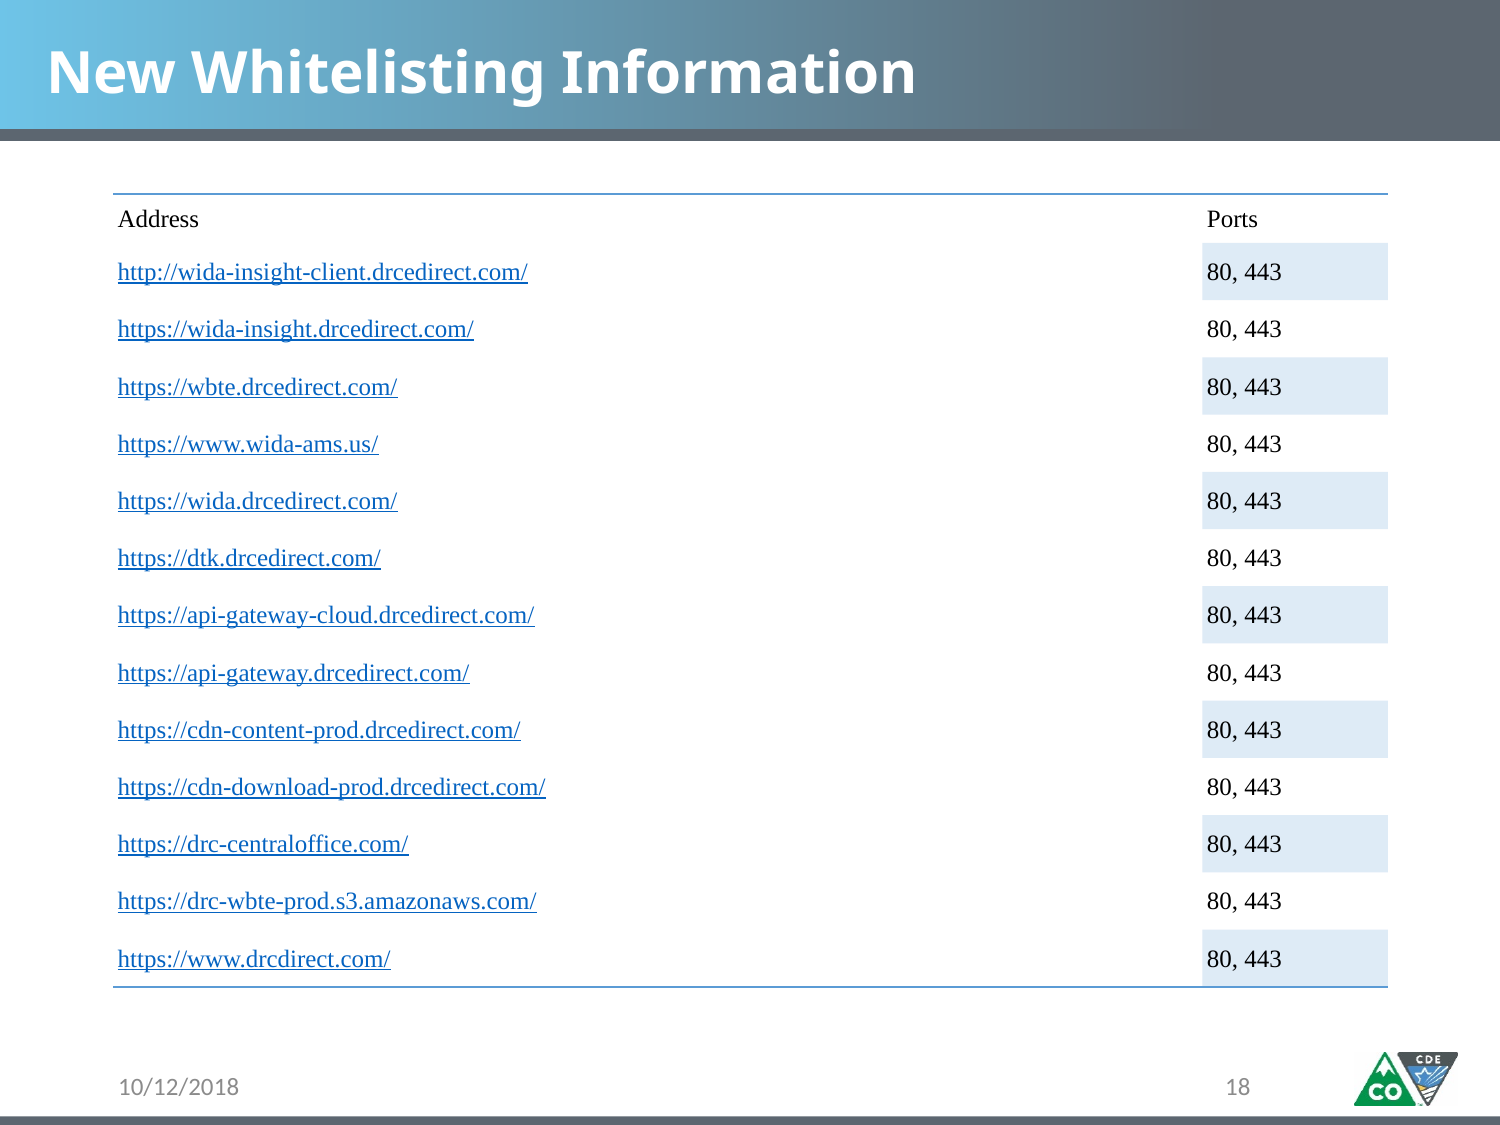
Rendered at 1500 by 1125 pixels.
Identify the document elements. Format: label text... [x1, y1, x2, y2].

table_cell 80, 443 [1202, 300, 1388, 357]
table_cell https://wida.drcedirect.com/ [113, 472, 1202, 529]
table_cell https://dtk.drcedirect.com/ [113, 529, 1202, 586]
table_cell 80, 443 [1202, 472, 1388, 529]
table_cell 80, 443 [1202, 758, 1388, 815]
title New Whitelisting Information [31, 31, 1326, 117]
table_cell 80, 443 [1202, 701, 1388, 758]
table_cell 80, 443 [1202, 243, 1388, 300]
table_cell https://www.drcdirect.com/ [113, 930, 1202, 986]
table_cell https://www.wida-ams.us/ [113, 415, 1202, 472]
table_cell 80, 443 [1202, 643, 1388, 701]
table_cell 80, 443 [1202, 586, 1388, 643]
table_cell 80, 443 [1202, 415, 1388, 472]
picture [1354, 1052, 1458, 1106]
table_cell https://wbte.drcedirect.com/ [113, 357, 1202, 415]
table_cell 80, 443 [1202, 815, 1388, 872]
table_cell https://api-gateway.drcedirect.com/ [113, 643, 1202, 701]
table_cell https://cdn-download-prod.drcedirect.com/ [113, 758, 1202, 815]
table_cell 80, 443 [1202, 872, 1388, 930]
table_cell 80, 443 [1202, 529, 1388, 586]
table_cell http://wida-insight-client.drcedirect.com/ [113, 243, 1202, 300]
table_cell https://cdn-content-prod.drcedirect.com/ [113, 701, 1202, 758]
table_cell https://api-gateway-cloud.drcedirect.com/ [113, 586, 1202, 643]
table_cell https://drc-wbte-prod.s3.amazonaws.com/ [113, 872, 1202, 930]
table_cell 80, 443 [1202, 930, 1388, 986]
table_cell 80, 443 [1202, 357, 1388, 415]
table_cell https://drc-centraloffice.com/ [113, 815, 1202, 872]
table_header Ports [1202, 195, 1388, 243]
table_header Address [113, 195, 1202, 243]
table_cell https://wida-insight.drcedirect.com/ [113, 300, 1202, 357]
